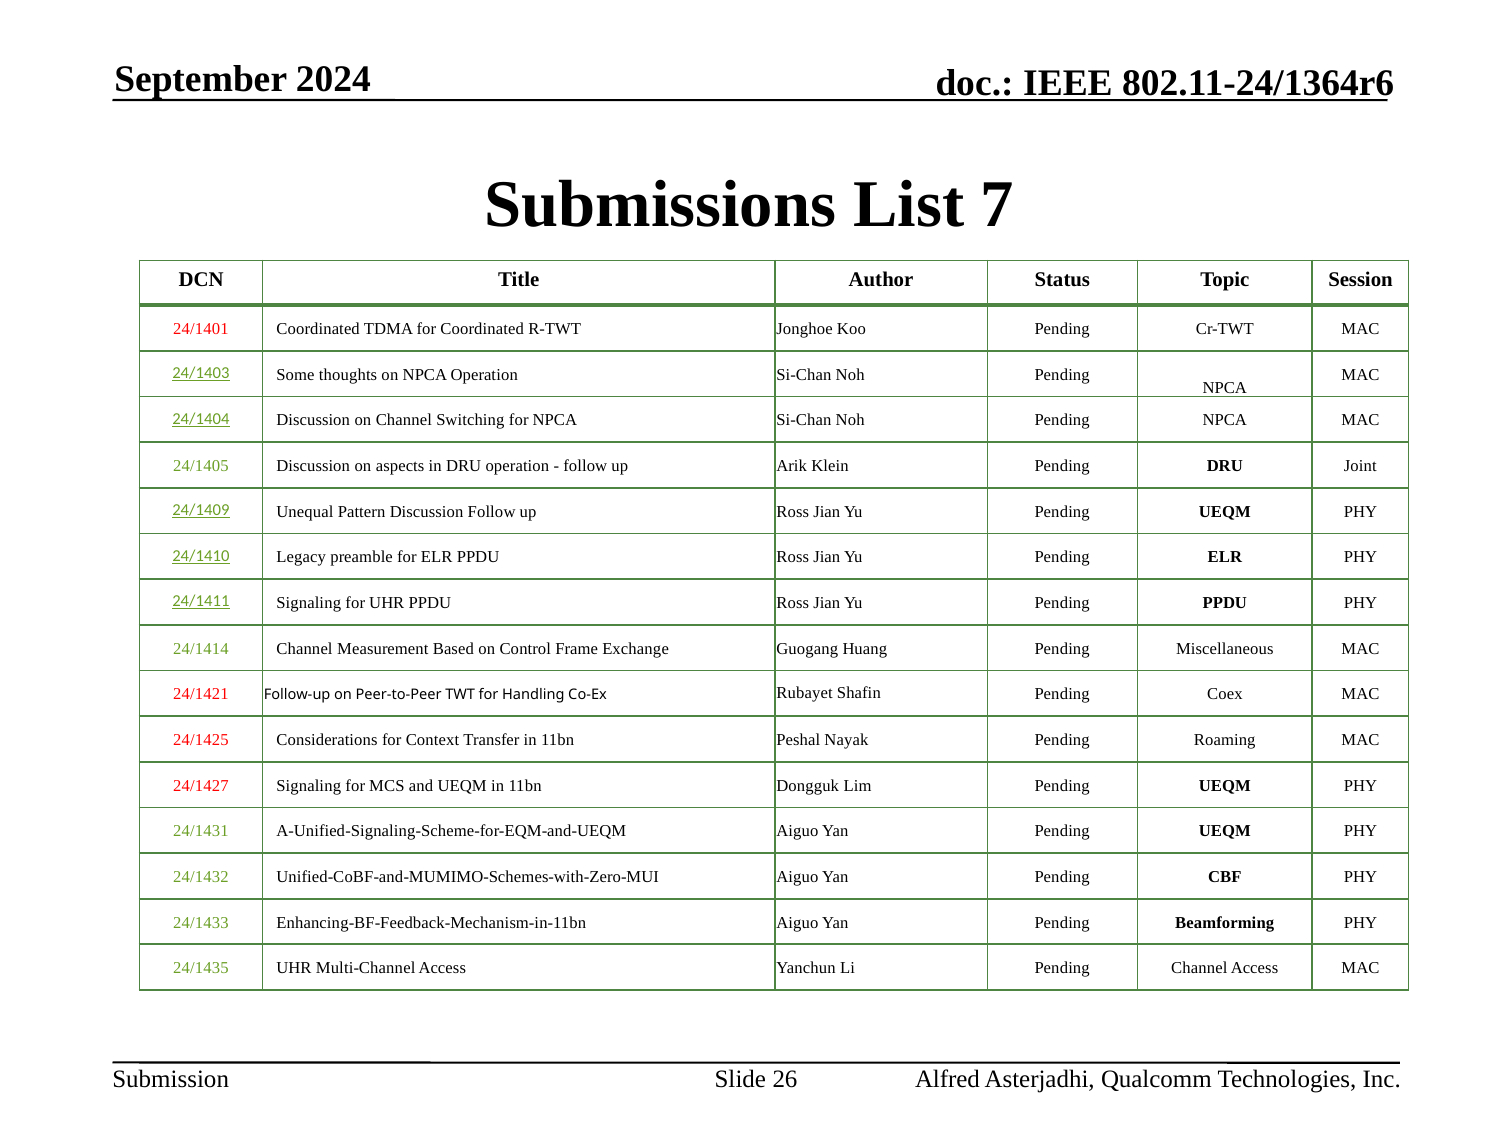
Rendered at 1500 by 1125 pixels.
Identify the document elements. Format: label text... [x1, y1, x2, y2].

table_cell MAC [1313, 671, 1408, 715]
table_cell NPCA [1138, 397, 1311, 441]
table_cell 24/1410 [140, 534, 262, 578]
table_header Status [988, 261, 1137, 303]
table_cell UEQM [1138, 489, 1311, 533]
table_cell UEQM [1138, 763, 1311, 807]
table_cell Pending [988, 580, 1137, 624]
table_cell Aiguo Yan [776, 900, 987, 943]
table_cell Peshal Nayak [776, 717, 987, 761]
table_cell MAC [1313, 307, 1408, 350]
table_cell Jonghoe Koo [776, 307, 987, 350]
table_cell MAC [1313, 397, 1408, 441]
table_cell NPCA [1138, 352, 1311, 396]
table_header Topic [1138, 261, 1311, 303]
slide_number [114, 54, 423, 100]
table_cell Aiguo Yan [776, 808, 987, 852]
table_cell Si-Chan Noh [776, 397, 987, 441]
table_cell Pending [988, 854, 1137, 898]
table_cell Arik Klein [776, 443, 987, 487]
table_cell MAC [1313, 626, 1408, 670]
table_cell Ross Jian Yu [776, 534, 987, 578]
table_header Title [263, 261, 774, 303]
table_cell 24/1432 [140, 854, 262, 898]
table_cell Pending [988, 671, 1137, 715]
table_cell Unequal Pattern Discussion Follow up [263, 489, 774, 533]
table_cell DRU [1138, 443, 1311, 487]
slide_number Slide 26 [712, 1061, 800, 1123]
table_cell Pending [988, 307, 1137, 350]
table_cell Some thoughts on NPCA Operation [263, 352, 774, 396]
table_cell MAC [1313, 717, 1408, 761]
table_cell Si-Chan Noh [776, 352, 987, 396]
table_cell Unified-CoBF-and-MUMIMO-Schemes-with-Zero-MUI [263, 854, 774, 898]
table_cell Discussion on aspects in DRU operation - follow up [263, 443, 774, 487]
table_cell 24/1403 [140, 352, 262, 396]
table_cell Pending [988, 534, 1137, 578]
table_cell 24/1433 [140, 900, 262, 943]
table_cell Coordinated TDMA for Coordinated R-TWT [263, 307, 774, 350]
table_cell 24/1404 [140, 397, 262, 441]
table_cell CBF [1138, 854, 1311, 898]
table_cell Channel Access [1138, 945, 1311, 989]
table_cell ELR [1138, 534, 1311, 578]
table_cell Enhancing-BF-Feedback-Mechanism-in-11bn [263, 900, 774, 943]
table_header DCN [140, 261, 262, 303]
table_cell Ross Jian Yu [776, 580, 987, 624]
table_cell Pending [988, 397, 1137, 441]
table_cell Pending [988, 808, 1137, 852]
table_cell Joint [1313, 443, 1408, 487]
table_cell Pending [988, 717, 1137, 761]
table_cell UEQM [1138, 808, 1311, 852]
table_cell PHY [1313, 534, 1408, 578]
table_cell 24/1414 [140, 626, 262, 670]
table_cell Signaling for MCS and UEQM in 11bn [263, 763, 774, 807]
table_cell Pending [988, 489, 1137, 533]
table_cell 24/1401 [140, 307, 262, 350]
title Submissions List 7 [112, 112, 1388, 288]
table_cell Aiguo Yan [776, 854, 987, 898]
table_cell Pending [988, 945, 1137, 989]
table_cell PHY [1313, 900, 1408, 943]
table_cell Channel Measurement Based on Control Frame Exchange [263, 626, 774, 670]
table_cell Miscellaneous [1138, 626, 1311, 670]
table_cell Signaling for UHR PPDU [263, 580, 774, 624]
table_cell MAC [1313, 945, 1408, 989]
table_cell PPDU [1138, 580, 1311, 624]
table_cell Coex [1138, 671, 1311, 715]
table_cell 24/1405 [140, 443, 262, 487]
table_cell UHR Multi-Channel Access [263, 945, 774, 989]
table_cell Pending [988, 352, 1137, 396]
table_cell Discussion on Channel Switching for NPCA [263, 397, 774, 441]
table_cell PHY [1313, 808, 1408, 852]
table_cell MAC [1313, 352, 1408, 396]
table_cell Pending [988, 443, 1137, 487]
table_header Session [1313, 261, 1408, 303]
table_cell Follow-up on Peer-to-Peer TWT for Handling Co-Ex [263, 671, 774, 715]
table_cell 24/1427 [140, 763, 262, 807]
table_cell Yanchun Li [776, 945, 987, 989]
table_cell Considerations for Context Transfer in 11bn [263, 717, 774, 761]
table_header Author [776, 261, 987, 303]
table_cell Pending [988, 763, 1137, 807]
table_cell Pending [988, 900, 1137, 943]
table_cell 24/1421 [140, 671, 262, 715]
table_cell Dongguk Lim [776, 763, 987, 807]
table_cell 24/1435 [140, 945, 262, 989]
footer Alfred Asterjadhi, Qualcomm Technologies, Inc. [878, 1061, 1402, 1093]
table_cell 24/1411 [140, 580, 262, 624]
table_cell Rubayet Shafin [776, 671, 987, 715]
table_cell Roaming [1138, 717, 1311, 761]
table_cell A-Unified-Signaling-Scheme-for-EQM-and-UEQM [263, 808, 774, 852]
table_cell PHY [1313, 763, 1408, 807]
table_cell PHY [1313, 489, 1408, 533]
table_cell 24/1431 [140, 808, 262, 852]
table_cell Legacy preamble for ELR PPDU [263, 534, 774, 578]
table_cell Ross Jian Yu [776, 489, 987, 533]
table_cell Pending [988, 626, 1137, 670]
table_cell Beamforming [1138, 900, 1311, 943]
table_cell PHY [1313, 580, 1408, 624]
table_cell Guogang Huang [776, 626, 987, 670]
table_cell PHY [1313, 854, 1408, 898]
table_cell Cr-TWT [1138, 307, 1311, 350]
table_cell 24/1425 [140, 717, 262, 761]
table_cell 24/1409 [140, 489, 262, 533]
